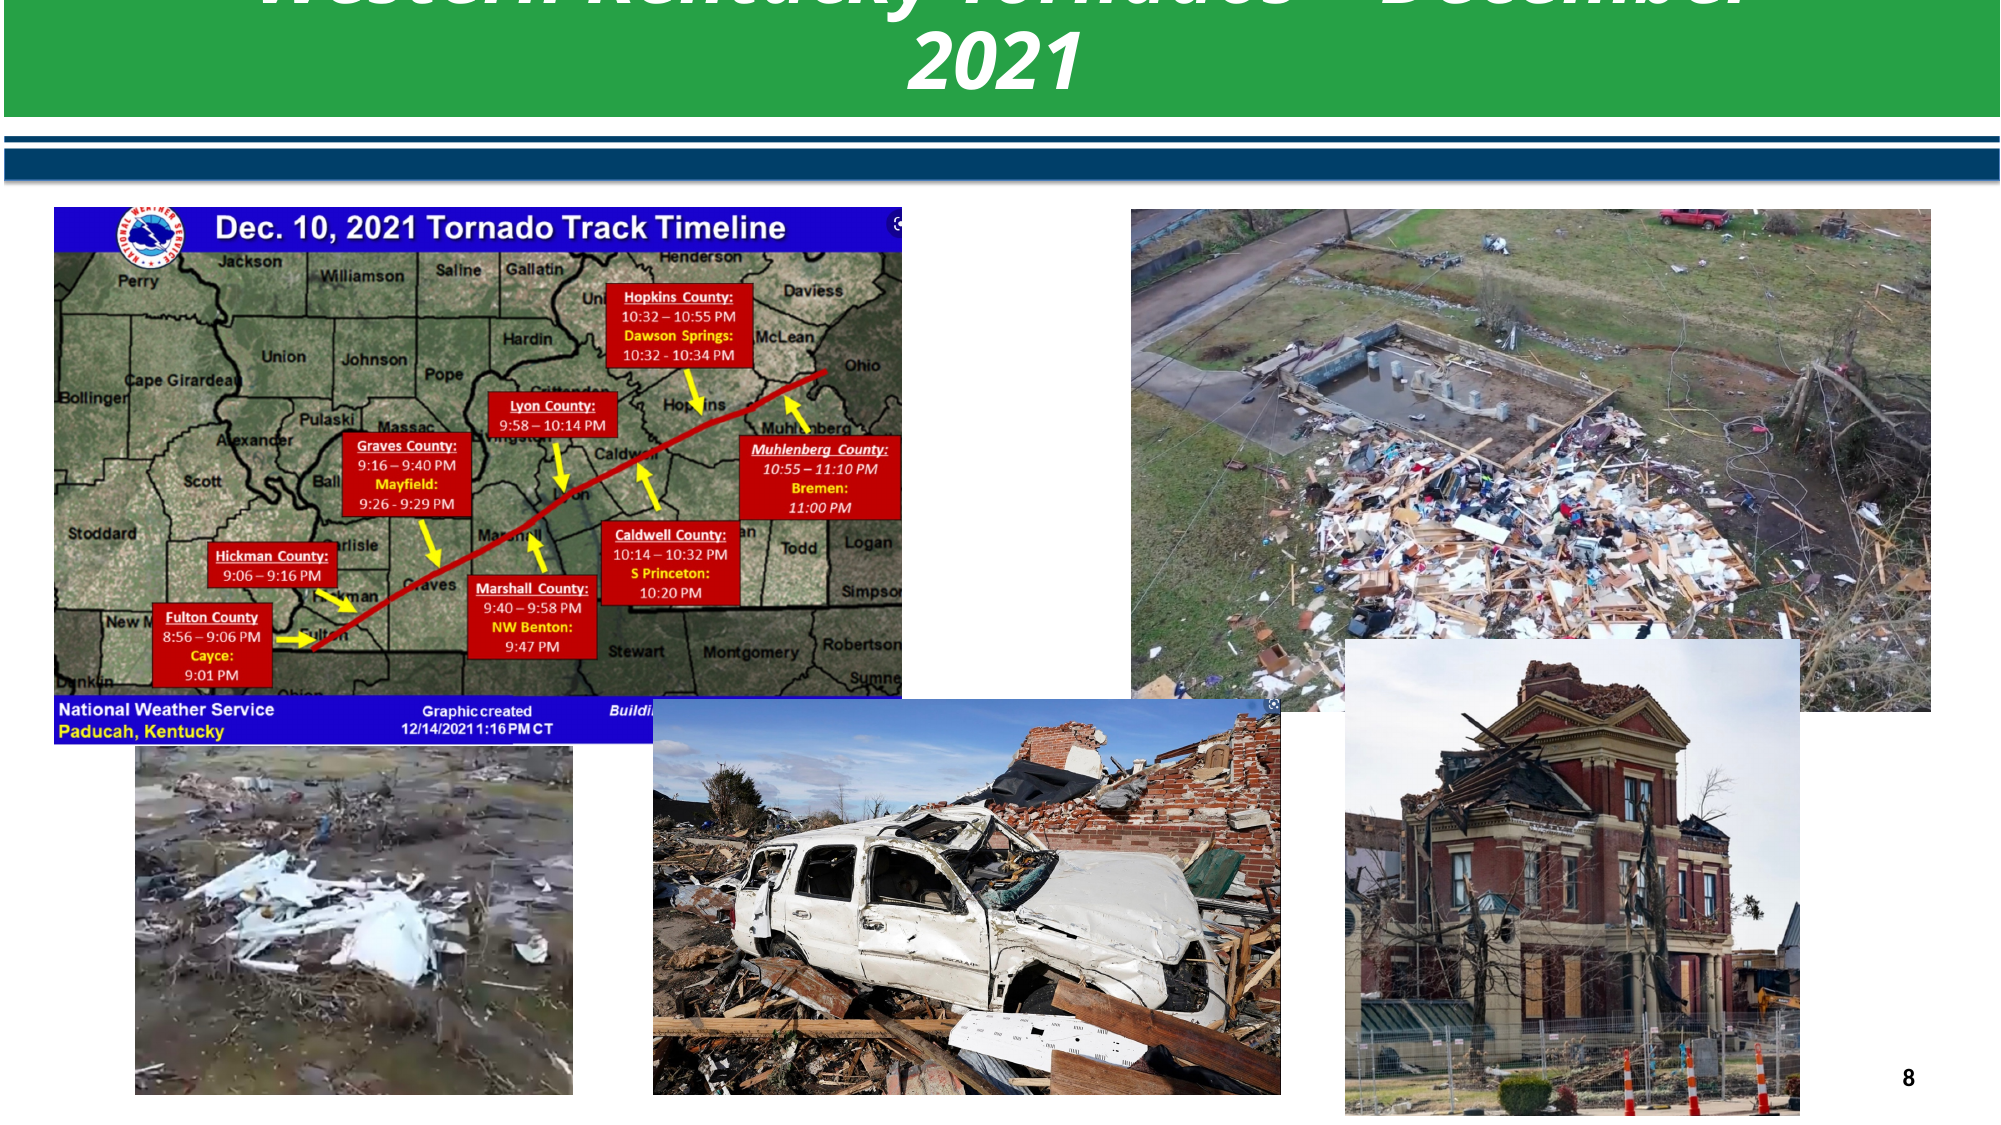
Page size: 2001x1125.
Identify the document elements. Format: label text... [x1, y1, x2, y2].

picture [4, 0, 2000, 189]
picture [135, 746, 573, 1095]
slide_number 8 [1800, 1046, 1931, 1107]
picture [54, 207, 1931, 1119]
